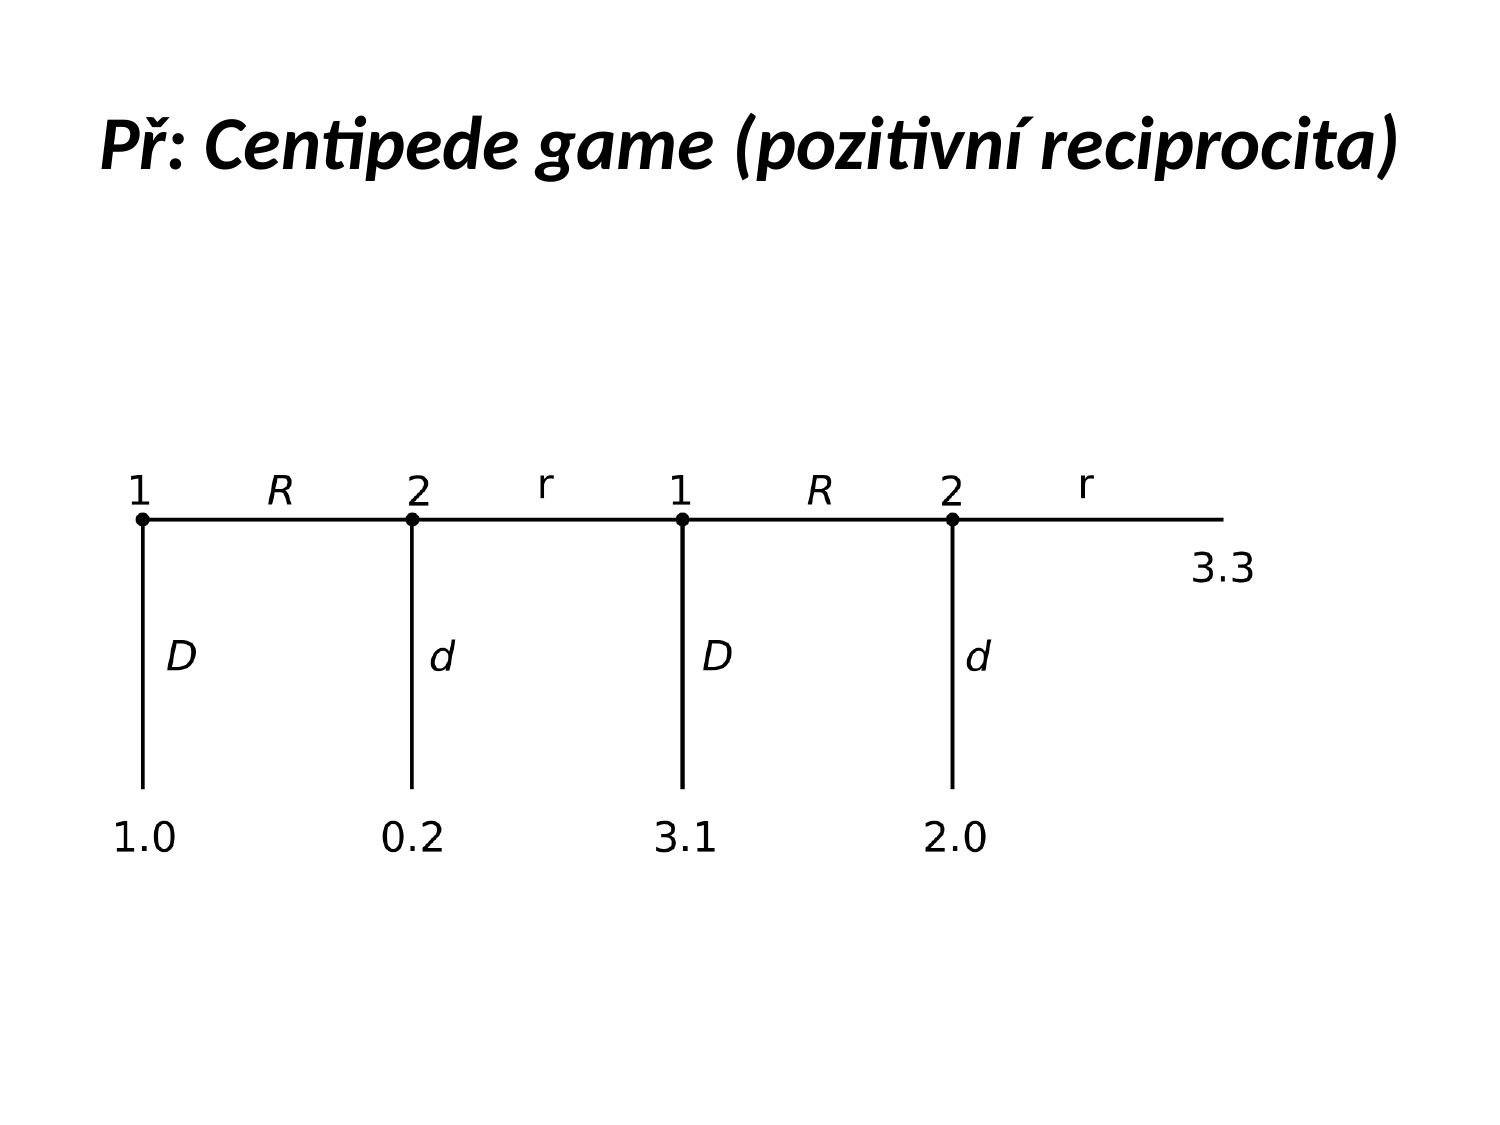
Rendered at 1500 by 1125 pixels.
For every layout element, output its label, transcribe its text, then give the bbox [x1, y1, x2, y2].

picture [17, 432, 1444, 907]
title Př: Centipede game (pozitivní reciprocita) [75, 45, 1425, 233]
